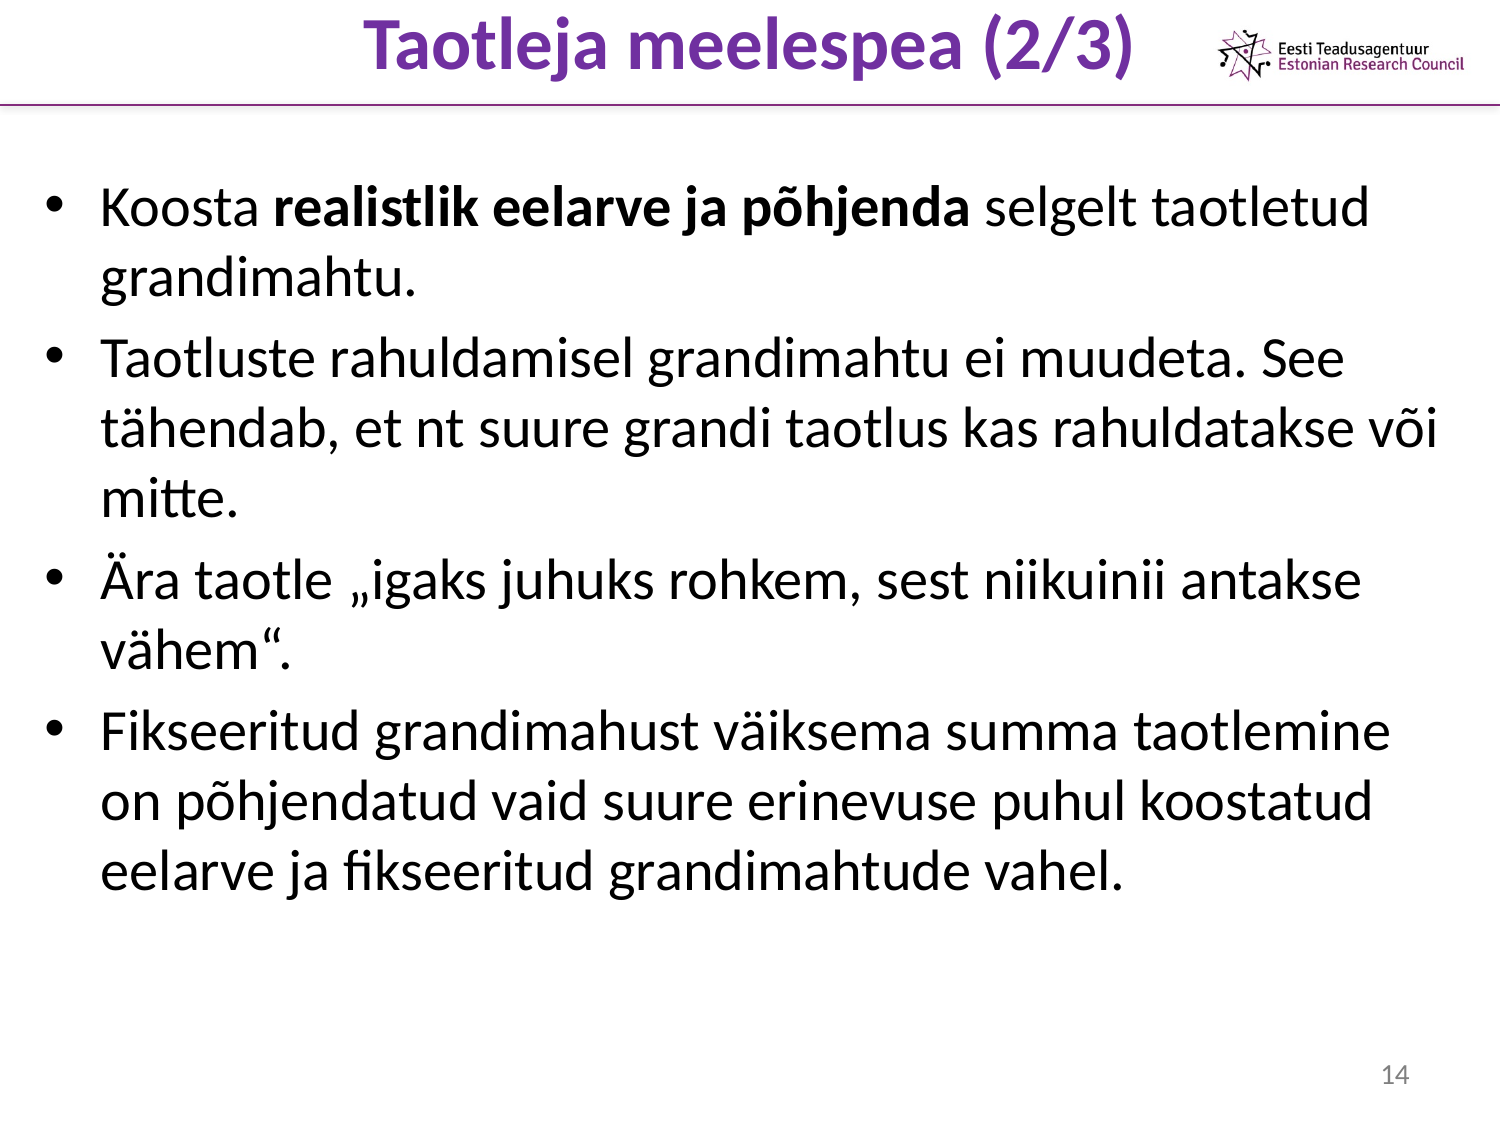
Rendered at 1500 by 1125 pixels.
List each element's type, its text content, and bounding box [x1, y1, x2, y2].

picture [1207, 19, 1474, 92]
slide_number 14 [1074, 1042, 1425, 1103]
title Taotleja meelespea (2/3) [75, 0, 1425, 79]
list Koosta realistlik eelarve ja põhjenda selgelt taotletud grandimahtu. Taotluste rahuldamisel grandimahtu ei muudeta. See tähendab, et nt suure grandi taotlus kas rahuldatakse või mitte. Ära taotle „igaks juhuks rohkem, sest niikuinii antakse vähem“. Fikseeritud grandimahust väiksema summa taotlemine on põhjendatud vaid suure erinevuse puhul koostatud eelarve ja fikseeritud grandimahtude vahel. [29, 160, 1471, 1083]
